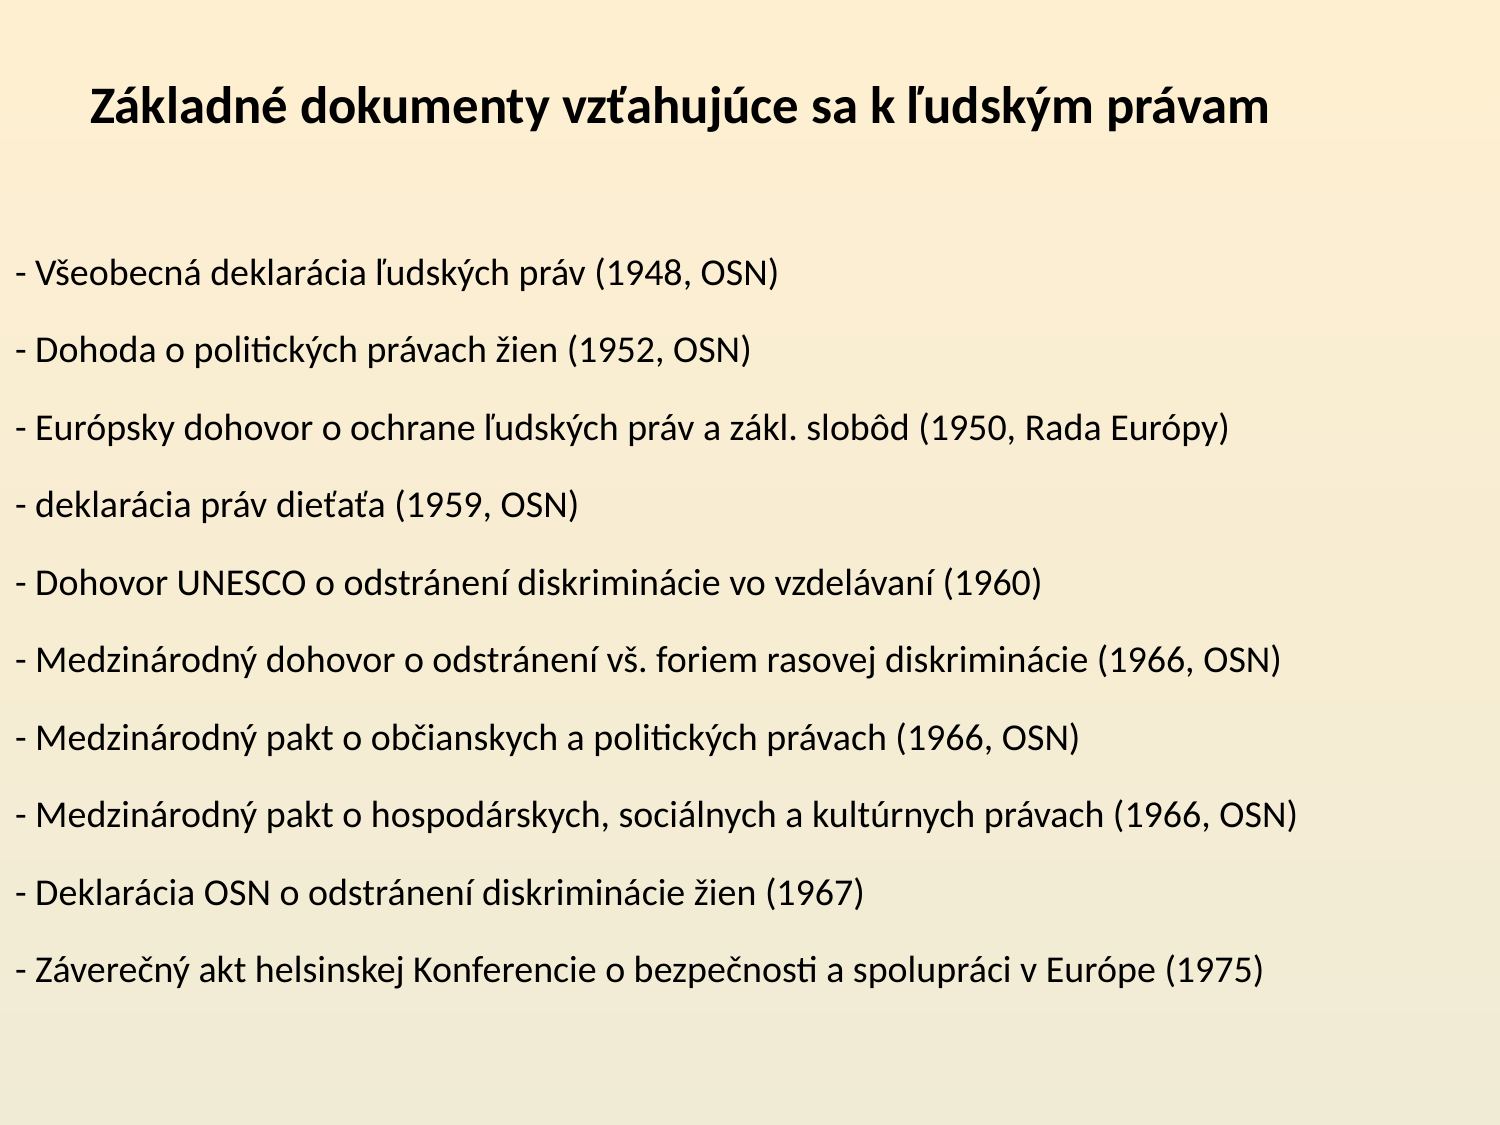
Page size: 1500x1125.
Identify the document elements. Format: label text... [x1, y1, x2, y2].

title Základné dokumenty vzťahujúce sa k ľudským právam [75, 45, 1425, 161]
list - Všeobecná deklarácia ľudských práv (1948, OSN) - Dohoda o politických právach žien (1952, OSN) - Európsky dohovor o ochrane ľudských práv a zákl. slobôd (1950, Rada Európy) - deklarácia práv dieťaťa (1959, OSN) - Dohovor UNESCO o odstránení diskriminácie vo vzdelávaní (1960) - Medzinárodný dohovor o odstránení vš. foriem rasovej diskriminácie (1966, OSN) - Medzinárodný pakt o občianskych a politických právach (1966, OSN) - Medzinárodný pakt o hospodárskych, sociálnych a kultúrnych právach (1966, OSN) - Deklarácia OSN o odstránení diskriminácie žien (1967) - Záverečný akt helsinskej Konferencie o bezpečnosti a spolupráci v Európe (1975) [0, 208, 1500, 1005]
